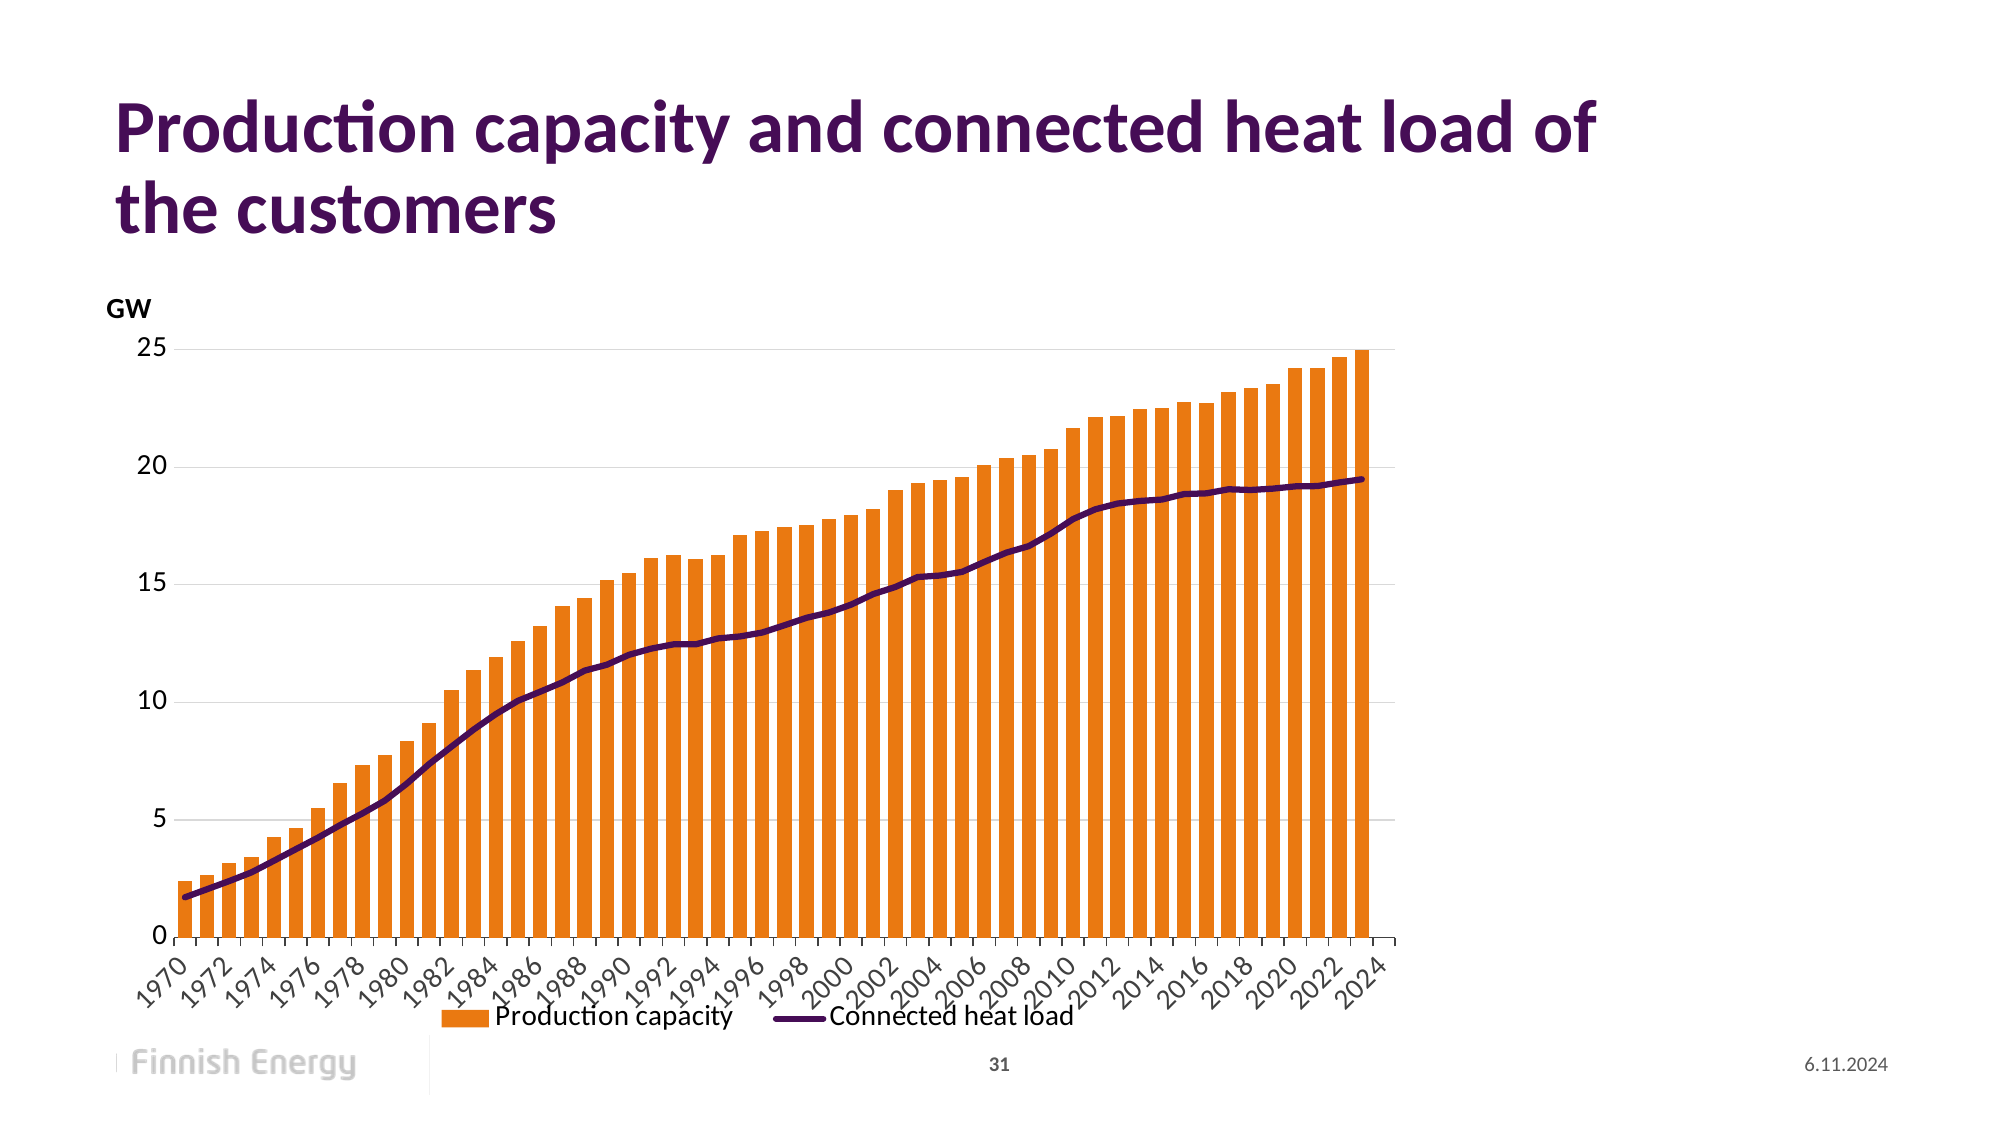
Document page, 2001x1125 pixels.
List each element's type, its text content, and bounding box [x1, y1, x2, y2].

title Production capacity and connected heat load of the customers [100, 59, 1656, 278]
chart [100, 279, 1417, 1043]
slide_number 31 [954, 1043, 1045, 1084]
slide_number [1736, 1042, 1904, 1084]
picture [116, 1043, 445, 1095]
